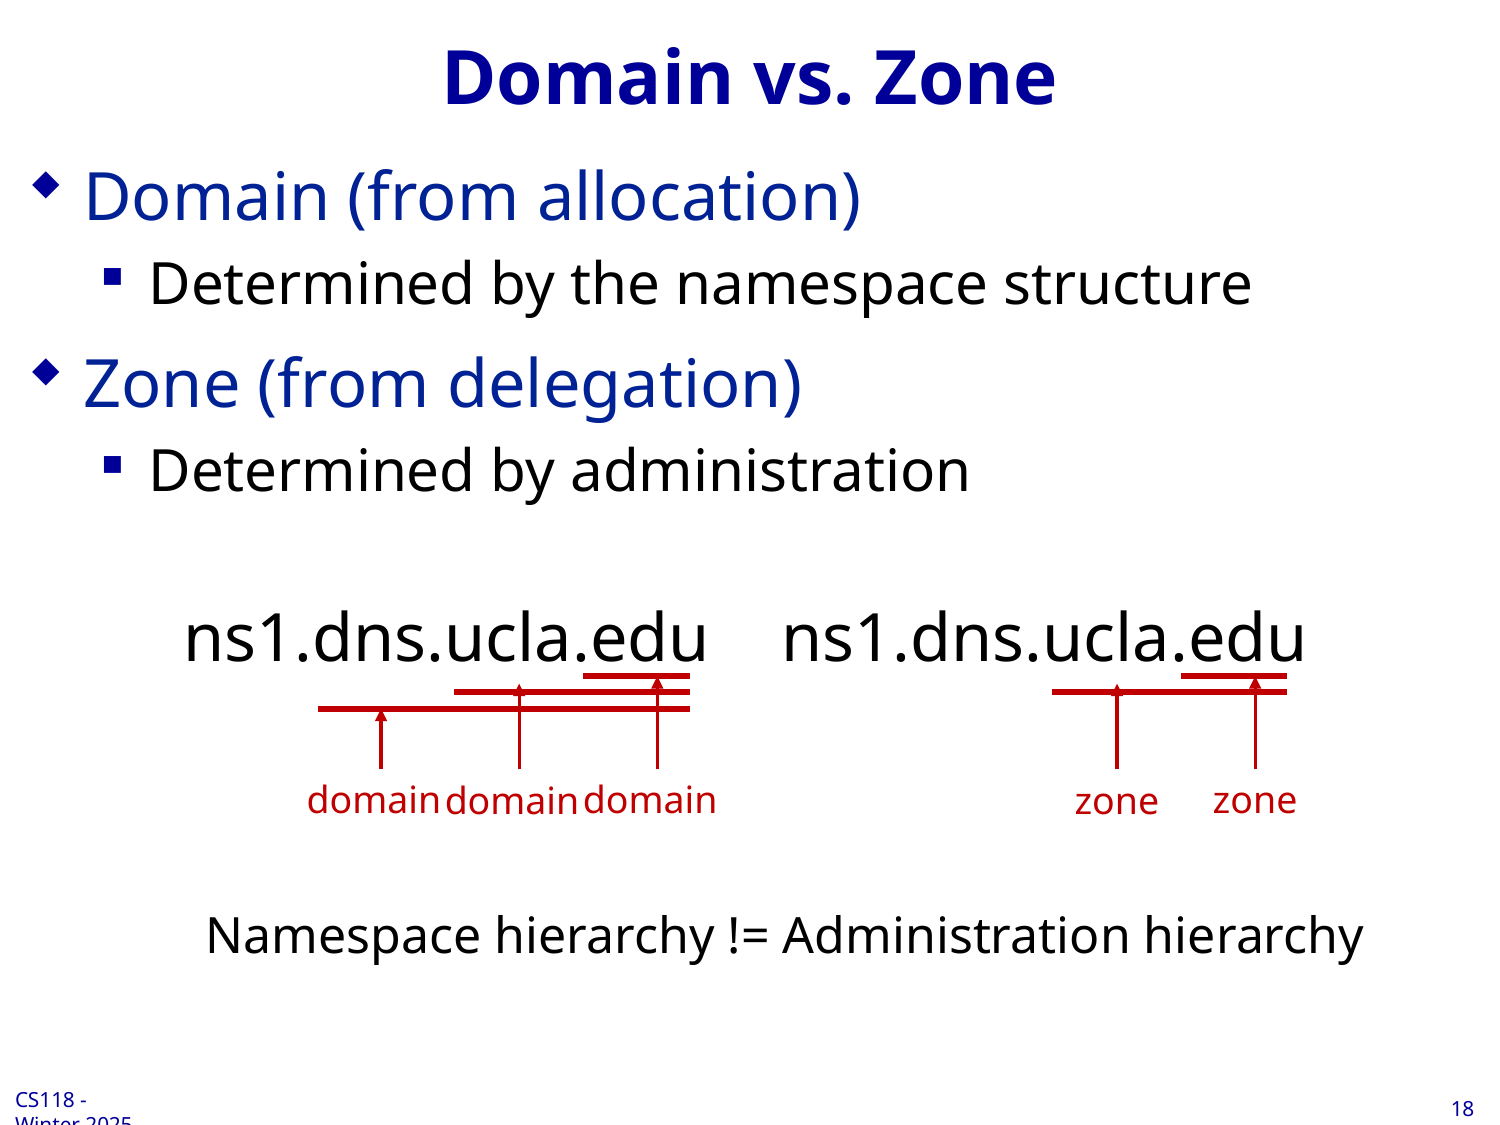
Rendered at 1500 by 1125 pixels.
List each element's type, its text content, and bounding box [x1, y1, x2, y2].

title Domain vs. Zone [0, 0, 1500, 151]
text_box domain [430, 769, 609, 830]
text_box zone [1027, 769, 1207, 830]
slide_number 18 [1424, 1094, 1500, 1125]
list Domain (from allocation) Determined by the namespace structure Zone (from delegation) Determined by administration [26, 153, 1490, 1095]
text_box Namespace hierarchy != Administration hierarchy [184, 895, 1386, 971]
text_box ns1.dns.ucla.edu [766, 587, 1337, 683]
text_box domain [291, 769, 471, 829]
footer CS118 - Winter 2025 [0, 1099, 169, 1125]
text_box domain [609, 769, 747, 829]
text_box ns1.dns.ucla.edu [168, 587, 739, 683]
text_box zone [1207, 769, 1345, 829]
